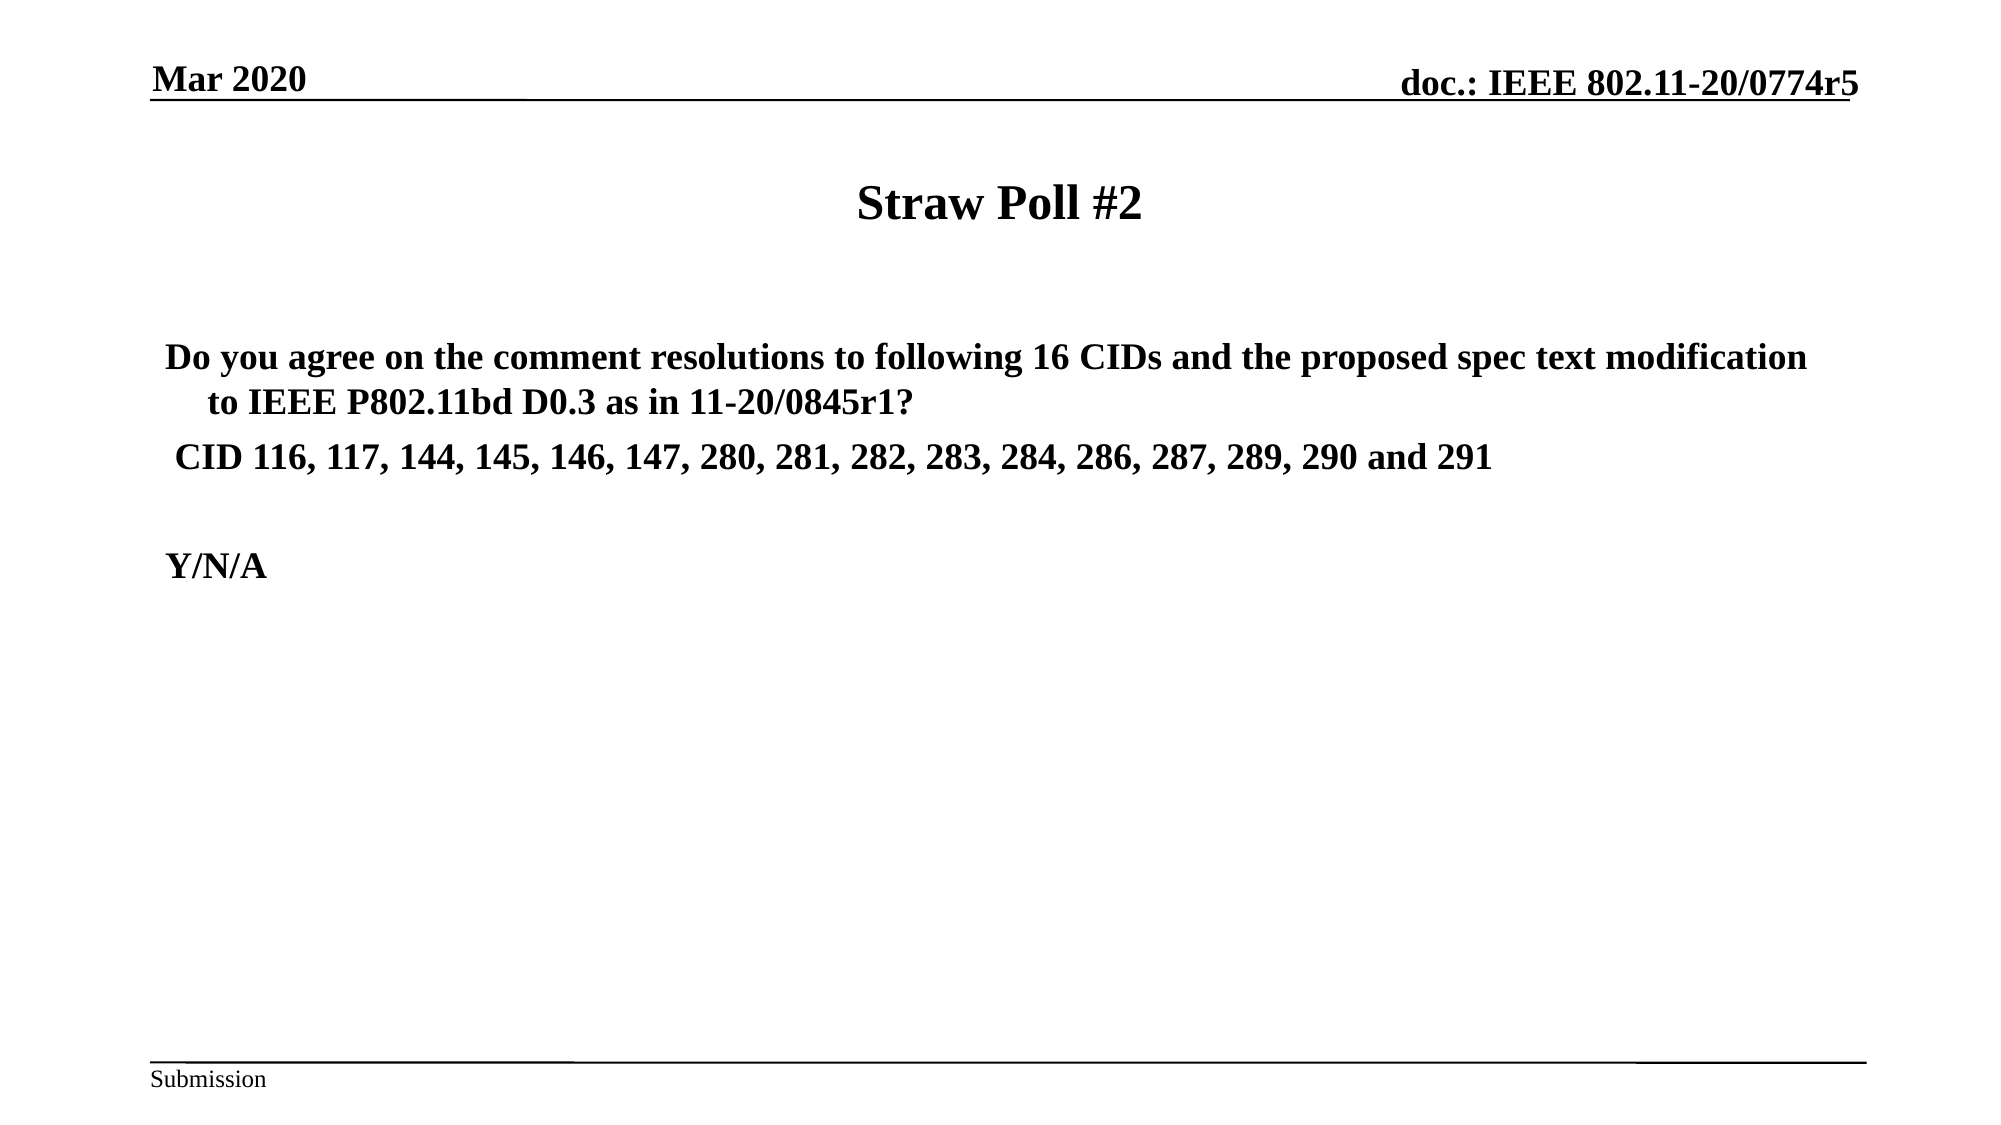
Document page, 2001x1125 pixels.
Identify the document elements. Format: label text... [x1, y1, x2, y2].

list Do you agree on the comment resolutions to following 16 CIDs and the proposed spec text modification to IEEE P802.11bd D0.3 as in 11-20/0845r1? CID 116, 117, 144, 145, 146, 147, 280, 281, 282, 283, 284, 286, 287, 289, 290 and 291 Y/N/A [149, 324, 1850, 1000]
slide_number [152, 54, 563, 100]
title Straw Poll #2 [149, 112, 1850, 288]
